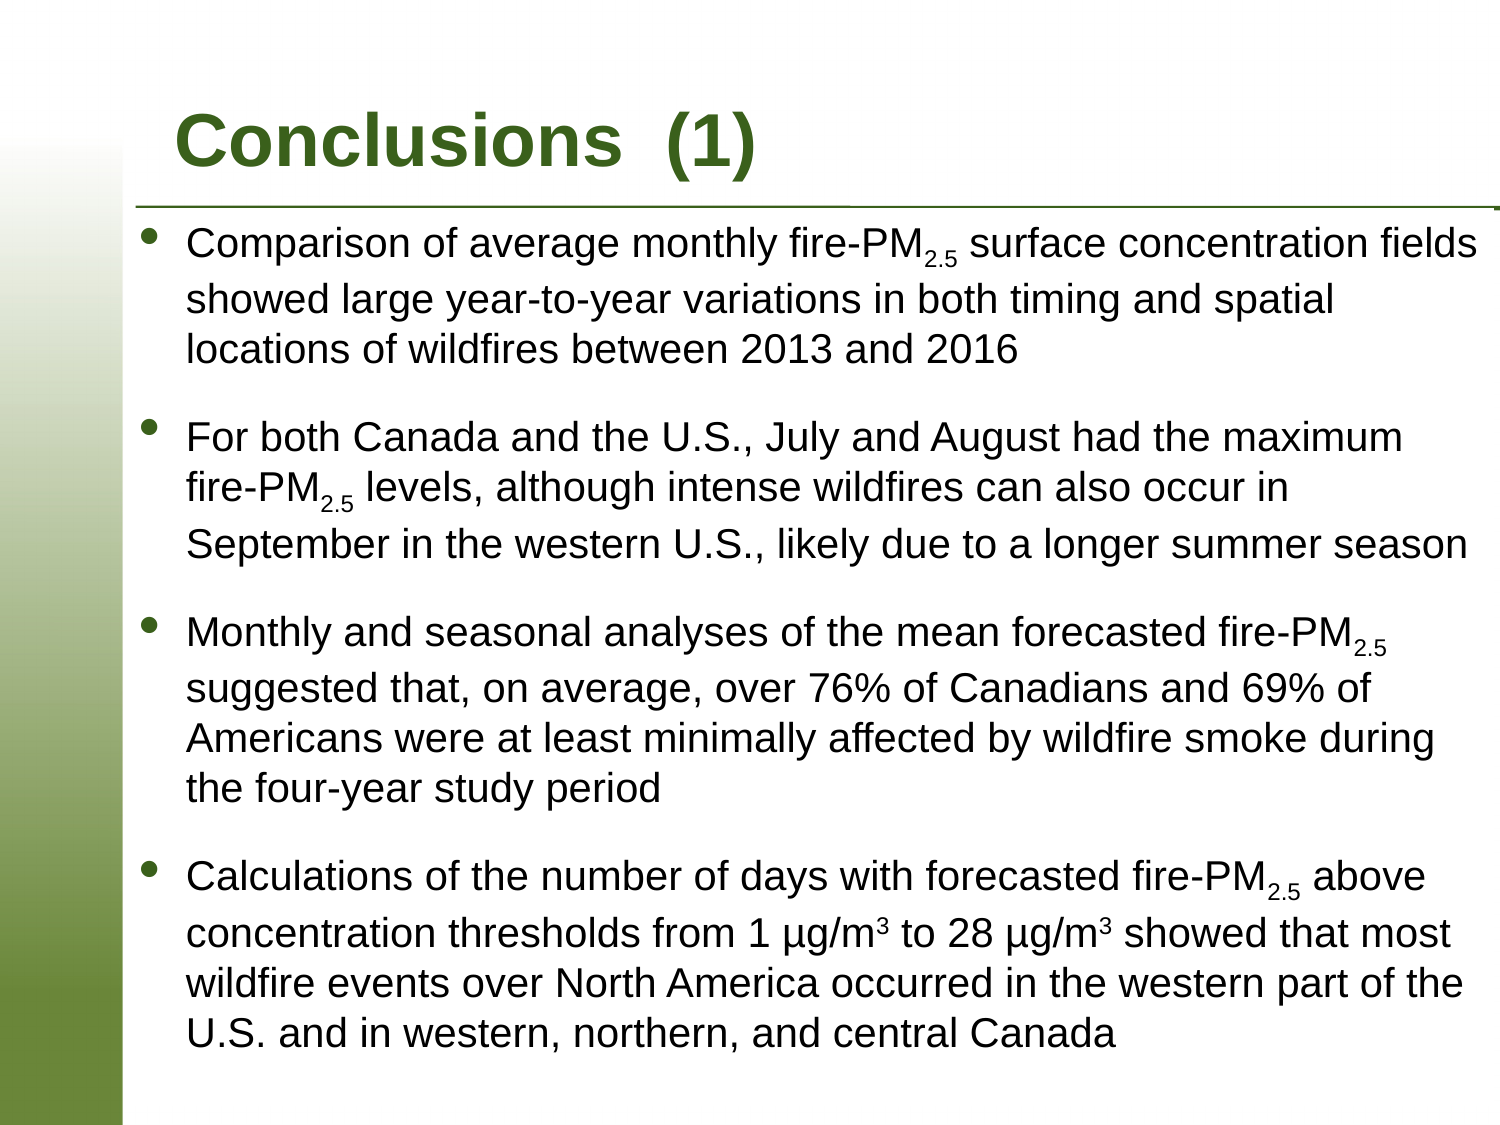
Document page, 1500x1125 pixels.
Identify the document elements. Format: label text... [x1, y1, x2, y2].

text_box Comparison of average monthly fire-PM2.5 surface concentration fields showed large year-to-year variations in both timing and spatial locations of wildfires between 2013 and 2016 For both Canada and the U.S., July and August had the maximum fire-PM2.5 levels, although intense wildfires can also occur in September in the western U.S., likely due to a longer summer season Monthly and seasonal analyses of the mean forecasted fire-PM2.5 suggested that, on average, over 76% of Canadians and 69% of Americans were at least minimally affected by wildfire smoke during the four-year study period Calculations of the number of days with forecasted fire-PM2.5 above concentration thresholds from 1 µg/m3 to 28 µg/m3 showed that most wildfire events over North America occurred in the western part of the U.S. and in western, northern, and central Canada [123, 208, 1494, 1106]
picture [0, 0, 1500, 1125]
title Conclusions (1) [76, 42, 1427, 231]
